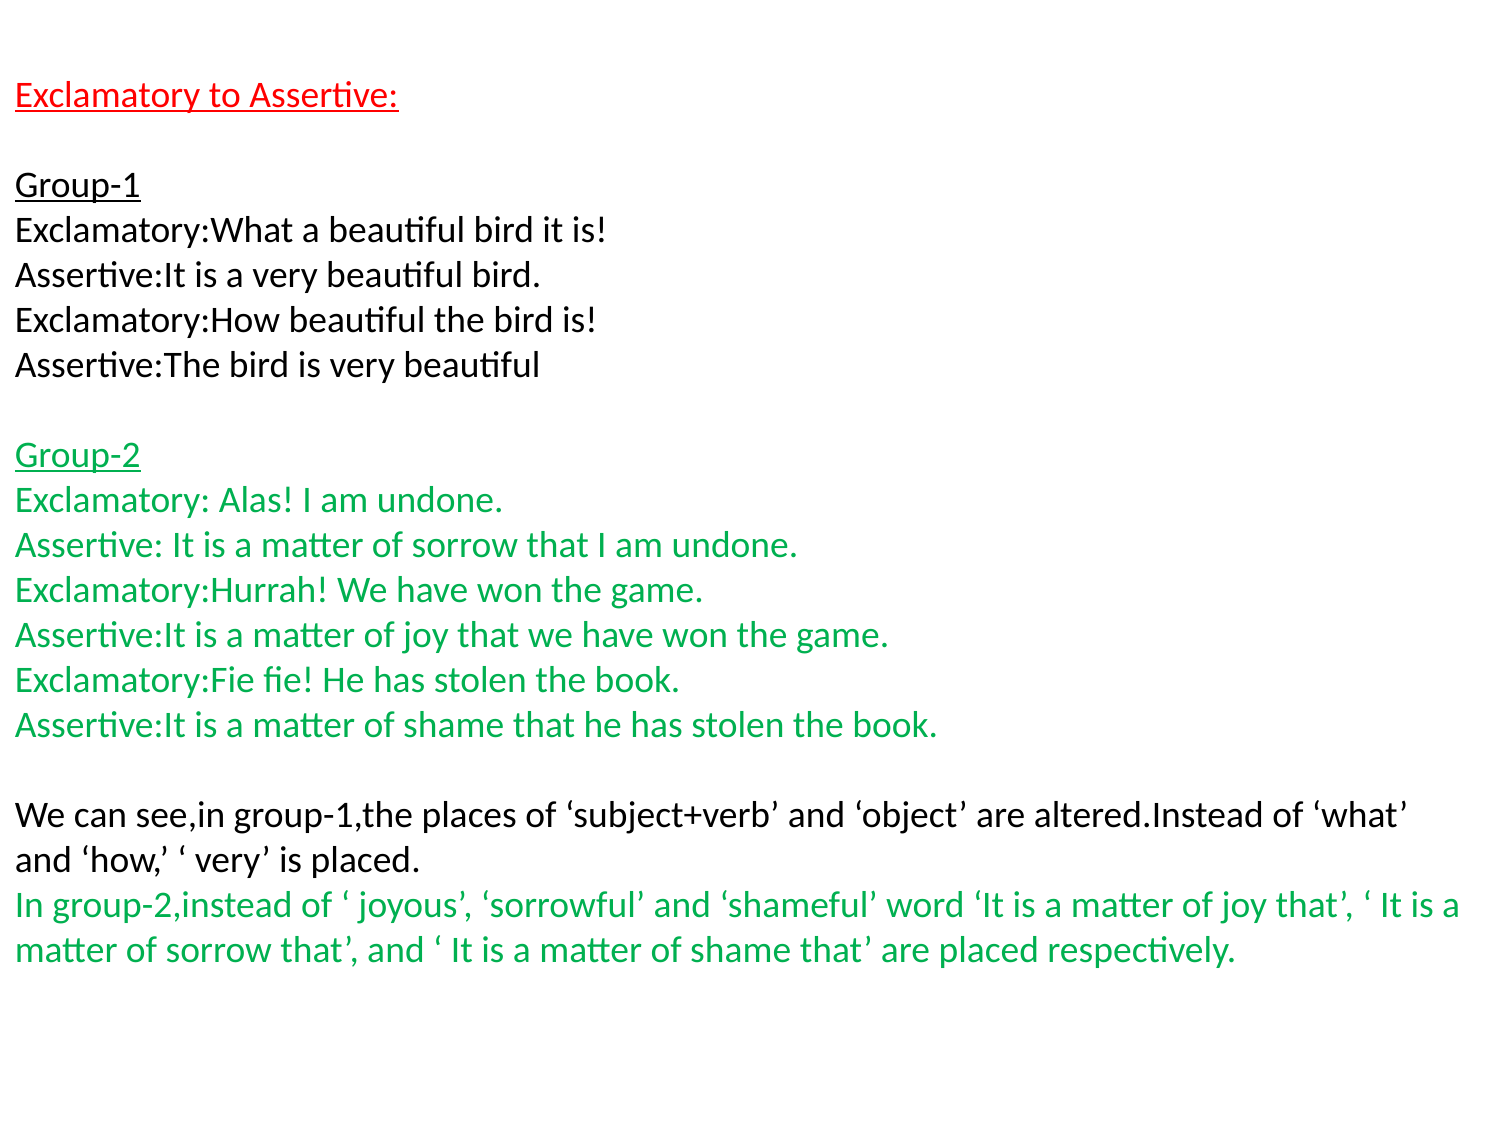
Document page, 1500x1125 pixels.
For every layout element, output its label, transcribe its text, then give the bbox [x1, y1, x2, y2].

text_box Exclamatory to Assertive: Group-1 Exclamatory:What a beautiful bird it is! Assertive:It is a very beautiful bird. Exclamatory:How beautiful the bird is! Assertive:The bird is very beautiful Group-2 Exclamatory: Alas! I am undone. Assertive: It is a matter of sorrow that I am undone. Exclamatory:Hurrah! We have won the game. Assertive:It is a matter of joy that we have won the game. Exclamatory:Fie fie! He has stolen the book. Assertive:It is a matter of shame that he has stolen the book. We can see,in group-1,the places of ‘subject+verb’ and ‘object’ are altered.Instead of ‘what’ and ‘how,’ ‘ very’ is placed. In group-2,instead of ‘ joyous’, ‘sorrowful’ and ‘shameful’ word ‘It is a matter of joy that’, ‘ It is a matter of sorrow that’, and ‘ It is a matter of shame that’ are placed respectively. [0, 62, 1488, 978]
